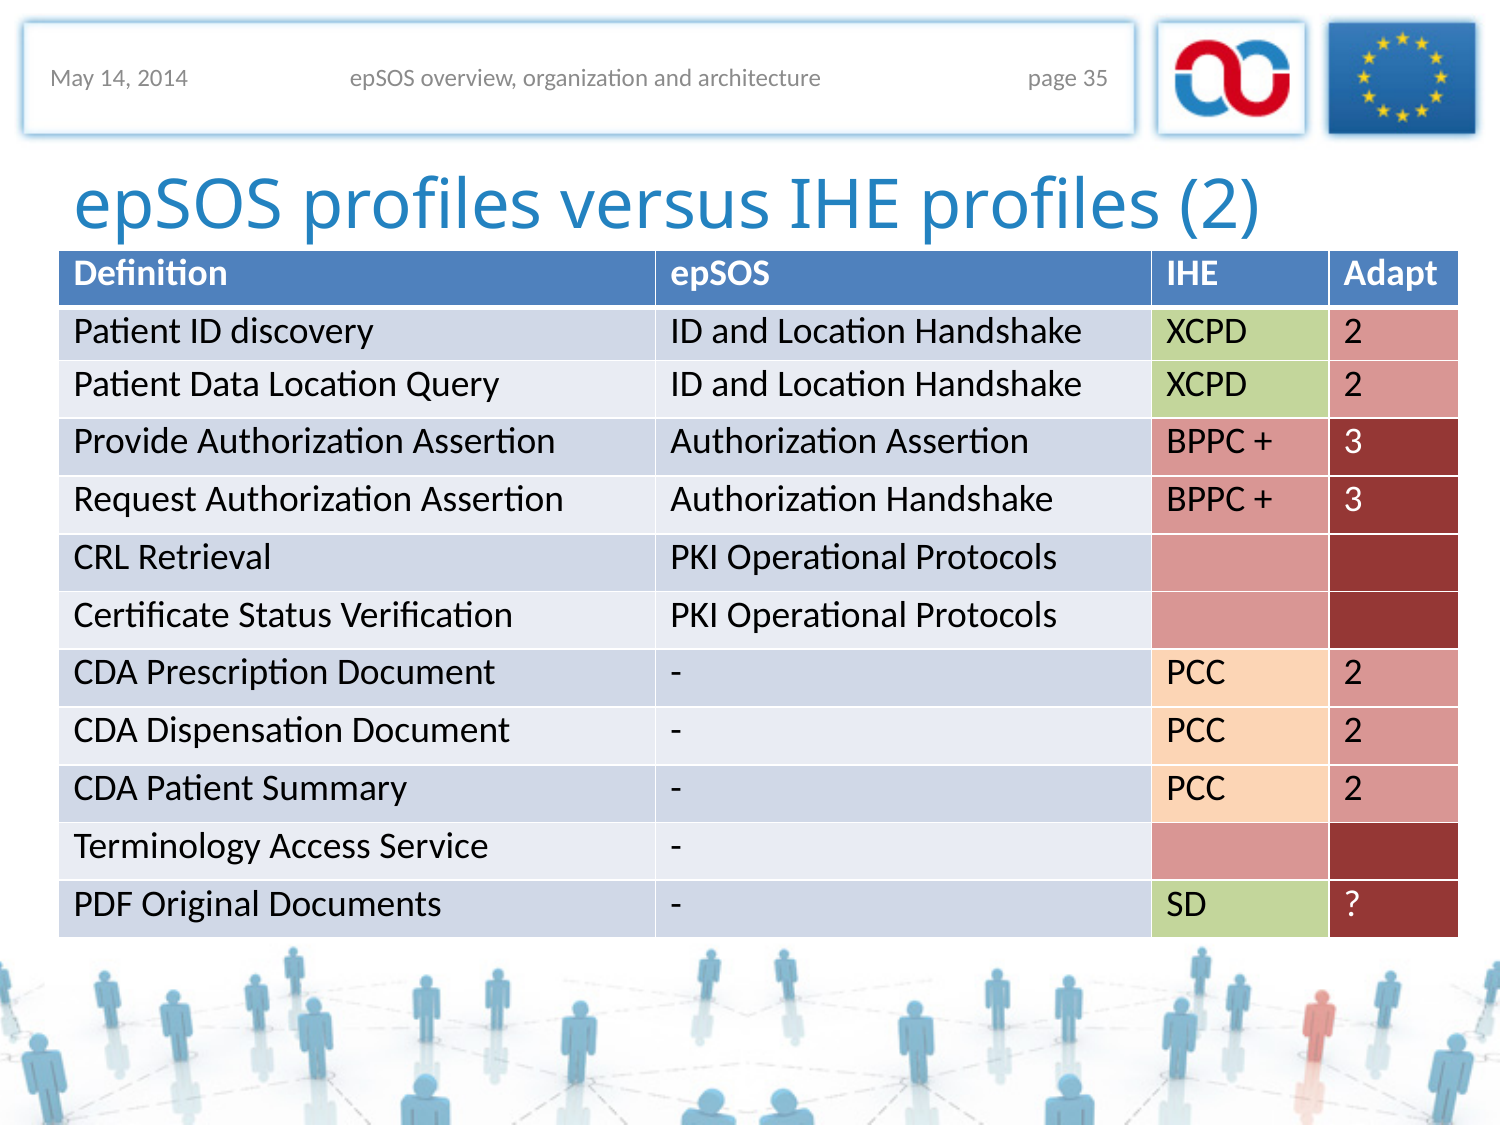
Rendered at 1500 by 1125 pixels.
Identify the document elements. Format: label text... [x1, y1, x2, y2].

table_cell Authorization Handshake [656, 477, 1151, 533]
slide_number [35, 46, 223, 107]
footer epSOS overview, organization and architecture [257, 46, 915, 107]
table_cell - [656, 823, 1151, 879]
table_cell CDA Dispensation Document [59, 708, 655, 764]
table_cell CDA Prescription Document [59, 650, 655, 706]
table_cell BPPC + [1152, 477, 1328, 533]
table_cell Patient Data Location Query [59, 361, 655, 417]
table_cell PCC [1152, 708, 1328, 764]
table_cell XCPD [1152, 310, 1328, 360]
table_cell ID and Location Handshake [656, 310, 1151, 360]
table_cell - [656, 650, 1151, 706]
table_cell [1152, 823, 1328, 879]
table_header epSOS [656, 251, 1151, 305]
table_cell PCC [1152, 650, 1328, 706]
table_cell PCC [1152, 766, 1328, 822]
table_cell CDA Patient Summary [59, 766, 655, 822]
title epSOS profiles versus IHE profiles (2) [58, 152, 1409, 237]
table_cell PKI Operational Protocols [656, 592, 1151, 648]
table_cell [1330, 592, 1458, 648]
table_header Adapt [1330, 251, 1458, 305]
table_cell - [656, 766, 1151, 822]
table_cell 2 [1330, 708, 1458, 764]
picture [0, 0, 1500, 1125]
table_cell [1330, 535, 1458, 591]
table_cell 2 [1330, 310, 1458, 360]
table_cell - [656, 881, 1151, 937]
table_cell CRL Retrieval [59, 535, 655, 591]
slide_number page 35 [949, 46, 1124, 107]
table_cell 2 [1330, 361, 1458, 417]
table_cell 3 [1330, 419, 1458, 475]
table_header IHE [1152, 251, 1328, 305]
table_cell PDF Original Documents [59, 881, 655, 937]
table_cell Request Authorization Assertion [59, 477, 655, 533]
table_cell [1152, 592, 1328, 648]
table_cell [1330, 823, 1458, 879]
table_cell PKI Operational Protocols [656, 535, 1151, 591]
table_cell 3 [1330, 477, 1458, 533]
table_cell XCPD [1152, 361, 1328, 417]
table_cell Provide Authorization Assertion [59, 419, 655, 475]
table_cell SD [1152, 881, 1328, 937]
table_cell Authorization Assertion [656, 419, 1151, 475]
table_cell 2 [1330, 650, 1458, 706]
table_cell [1152, 535, 1328, 591]
table_cell Terminology Access Service [59, 823, 655, 879]
table_cell - [656, 708, 1151, 764]
table_cell Patient ID discovery [59, 310, 655, 360]
table_cell ID and Location Handshake [656, 361, 1151, 417]
table_header Definition [59, 251, 655, 305]
table_cell ? [1330, 881, 1458, 937]
table_cell Certificate Status Verification [59, 592, 655, 648]
table_cell BPPC + [1152, 419, 1328, 475]
table_cell 2 [1330, 766, 1458, 822]
